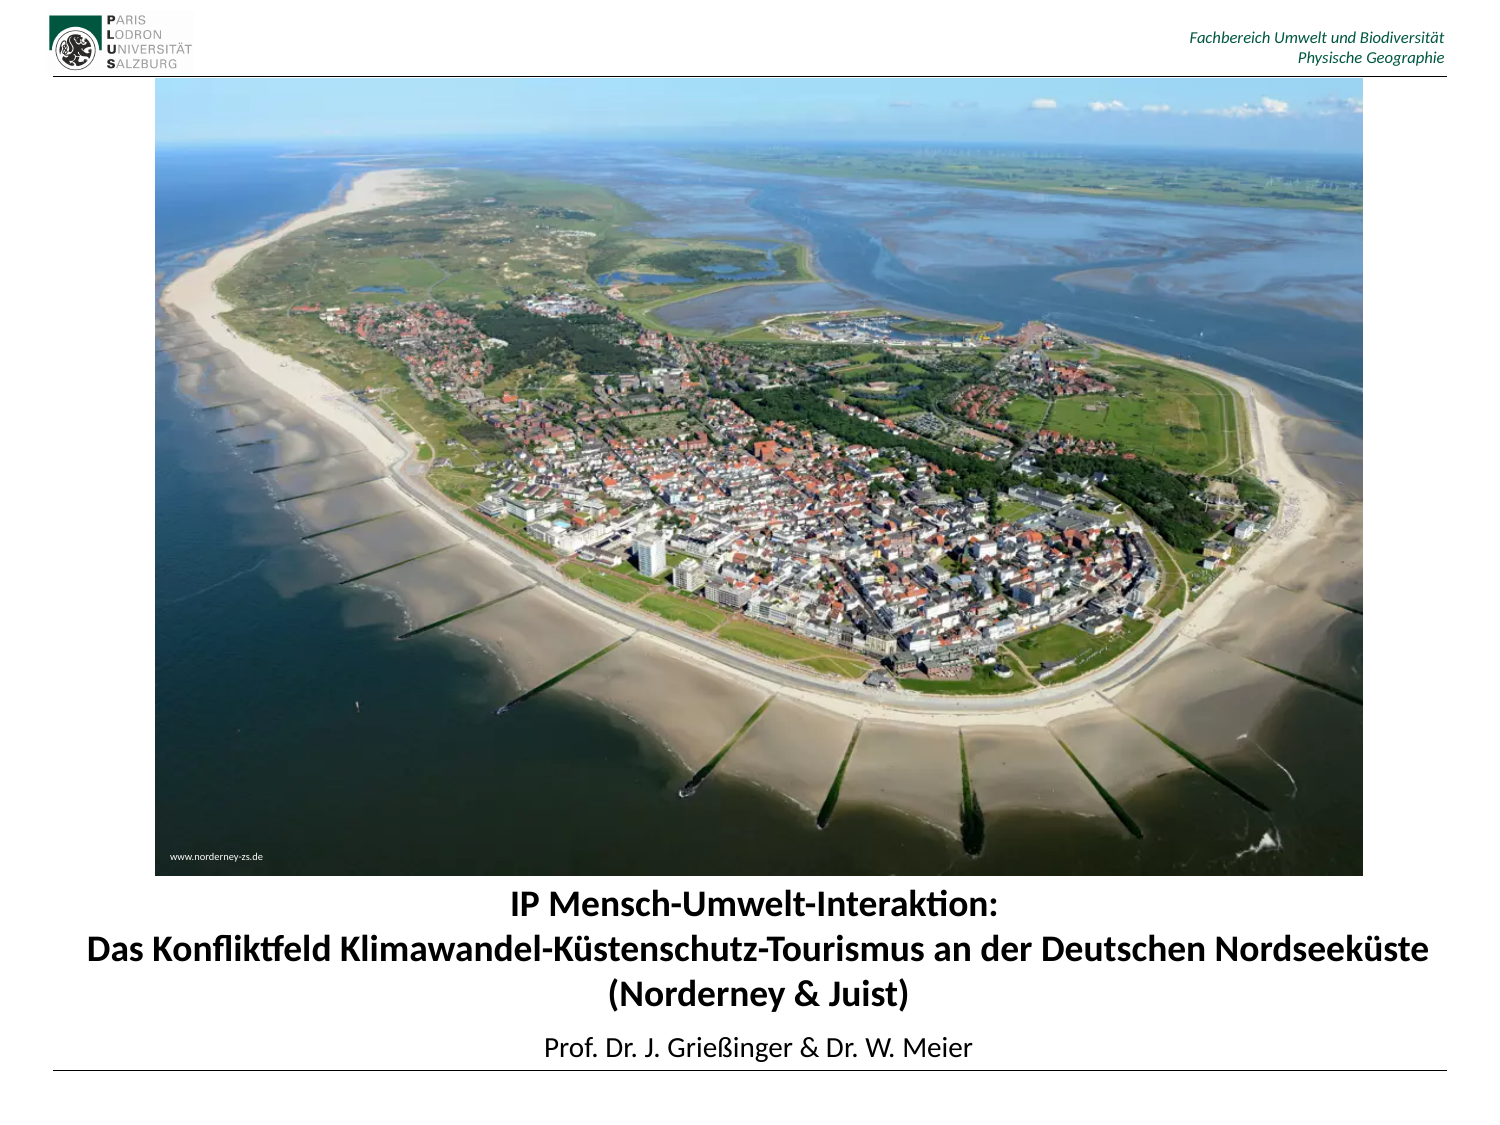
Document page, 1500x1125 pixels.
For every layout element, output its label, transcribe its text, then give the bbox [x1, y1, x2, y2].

picture [155, 78, 1363, 876]
picture [46, 11, 195, 75]
text_box IP Mensch-Umwelt-Interaktion: Das Konfliktfeld Klimawandel-Küstenschutz-Tourismus an der Deutschen Nordseeküste (Norderney & Juist) Prof. Dr. J. Grießinger & Dr. W. Meier [17, 871, 1500, 1071]
text_box Fachbereich Umwelt und Biodiversität Physische Geographie [1086, 19, 1460, 75]
